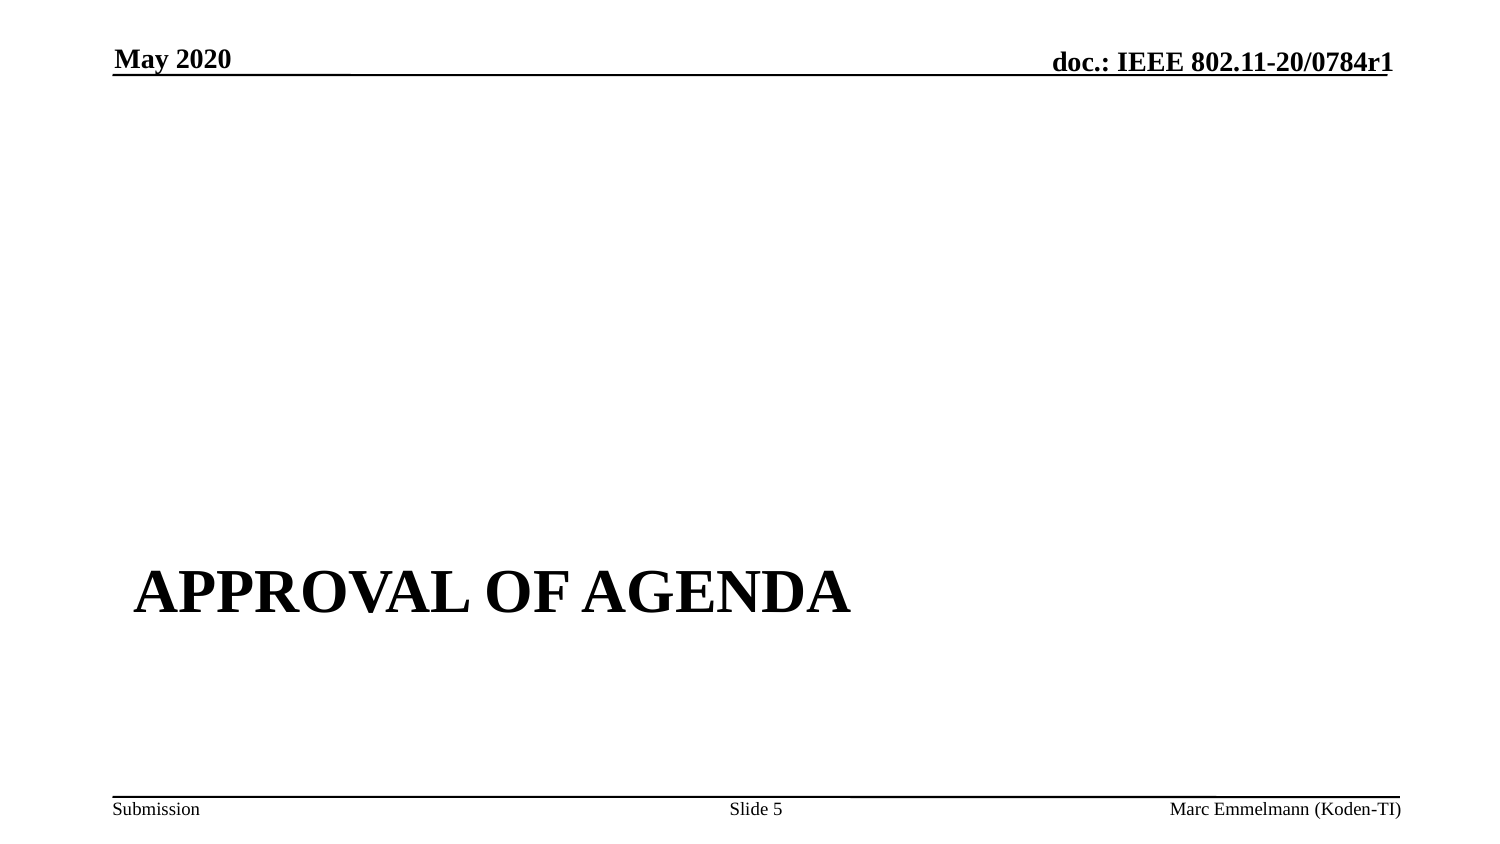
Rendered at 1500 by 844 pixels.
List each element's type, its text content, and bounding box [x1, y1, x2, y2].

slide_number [114, 40, 423, 75]
title Approval of Agenda [118, 541, 1394, 710]
footer Marc Emmelmann (Koden-TI) [878, 796, 1402, 820]
slide_number Slide 5 [712, 796, 800, 842]
